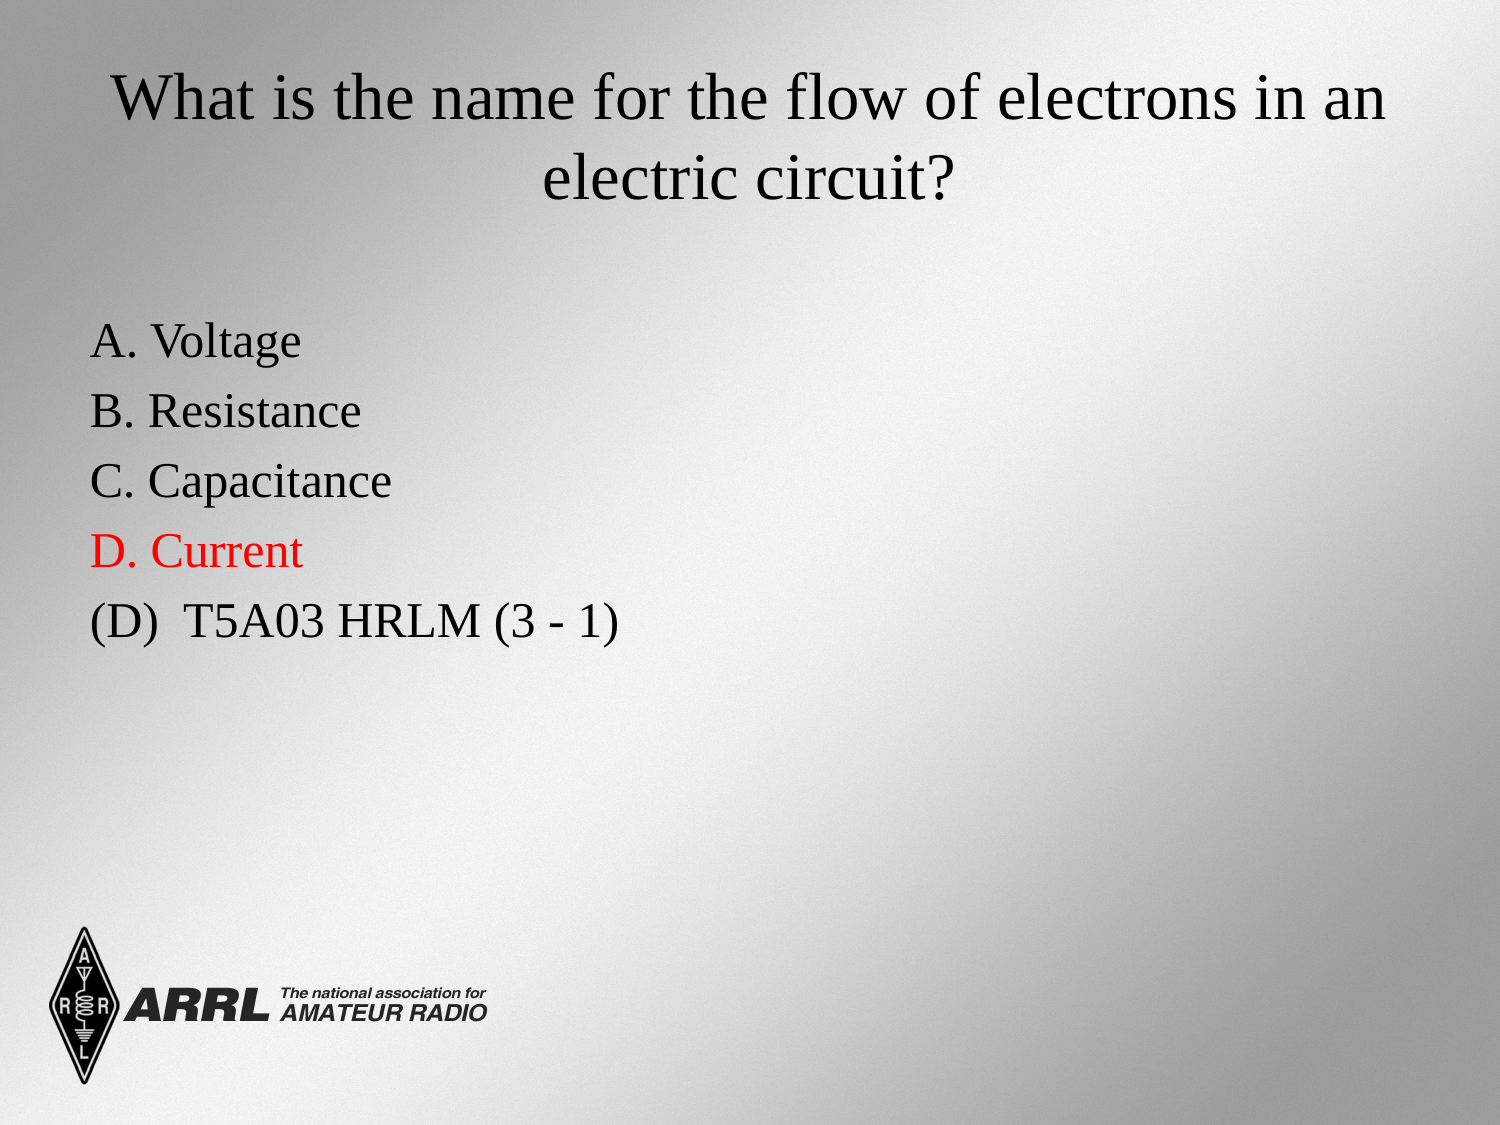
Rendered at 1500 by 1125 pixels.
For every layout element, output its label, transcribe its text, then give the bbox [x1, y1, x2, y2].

picture [0, 0, 1500, 1125]
title What is the name for the flow of electrons in an electric circuit? [75, 45, 1425, 233]
list A. Voltage B. Resistance C. Capacitance D. Current (D) T5A03 HRLM (3 - 1) [75, 299, 1425, 1005]
